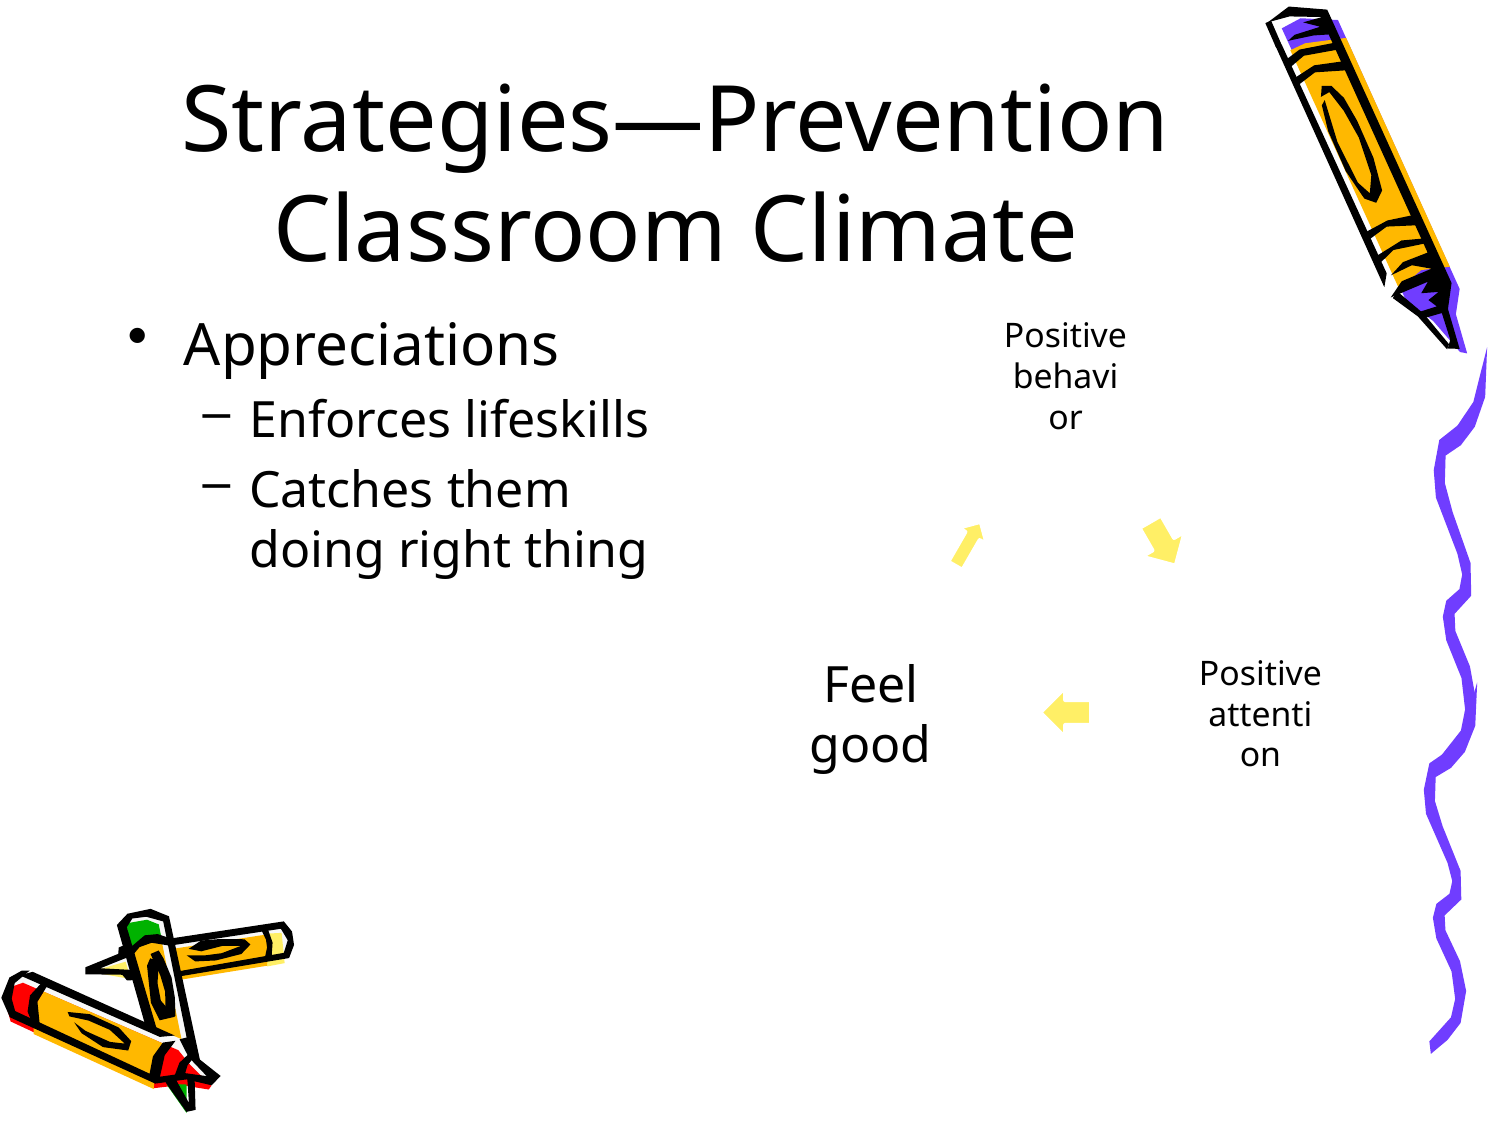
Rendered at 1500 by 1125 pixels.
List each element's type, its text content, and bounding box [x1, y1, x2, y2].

title Strategies—Prevention Classroom Climate [112, 24, 1240, 288]
list Appreciations Enforces lifeskills Catches them doing right thing [112, 299, 732, 900]
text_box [759, 299, 1373, 901]
